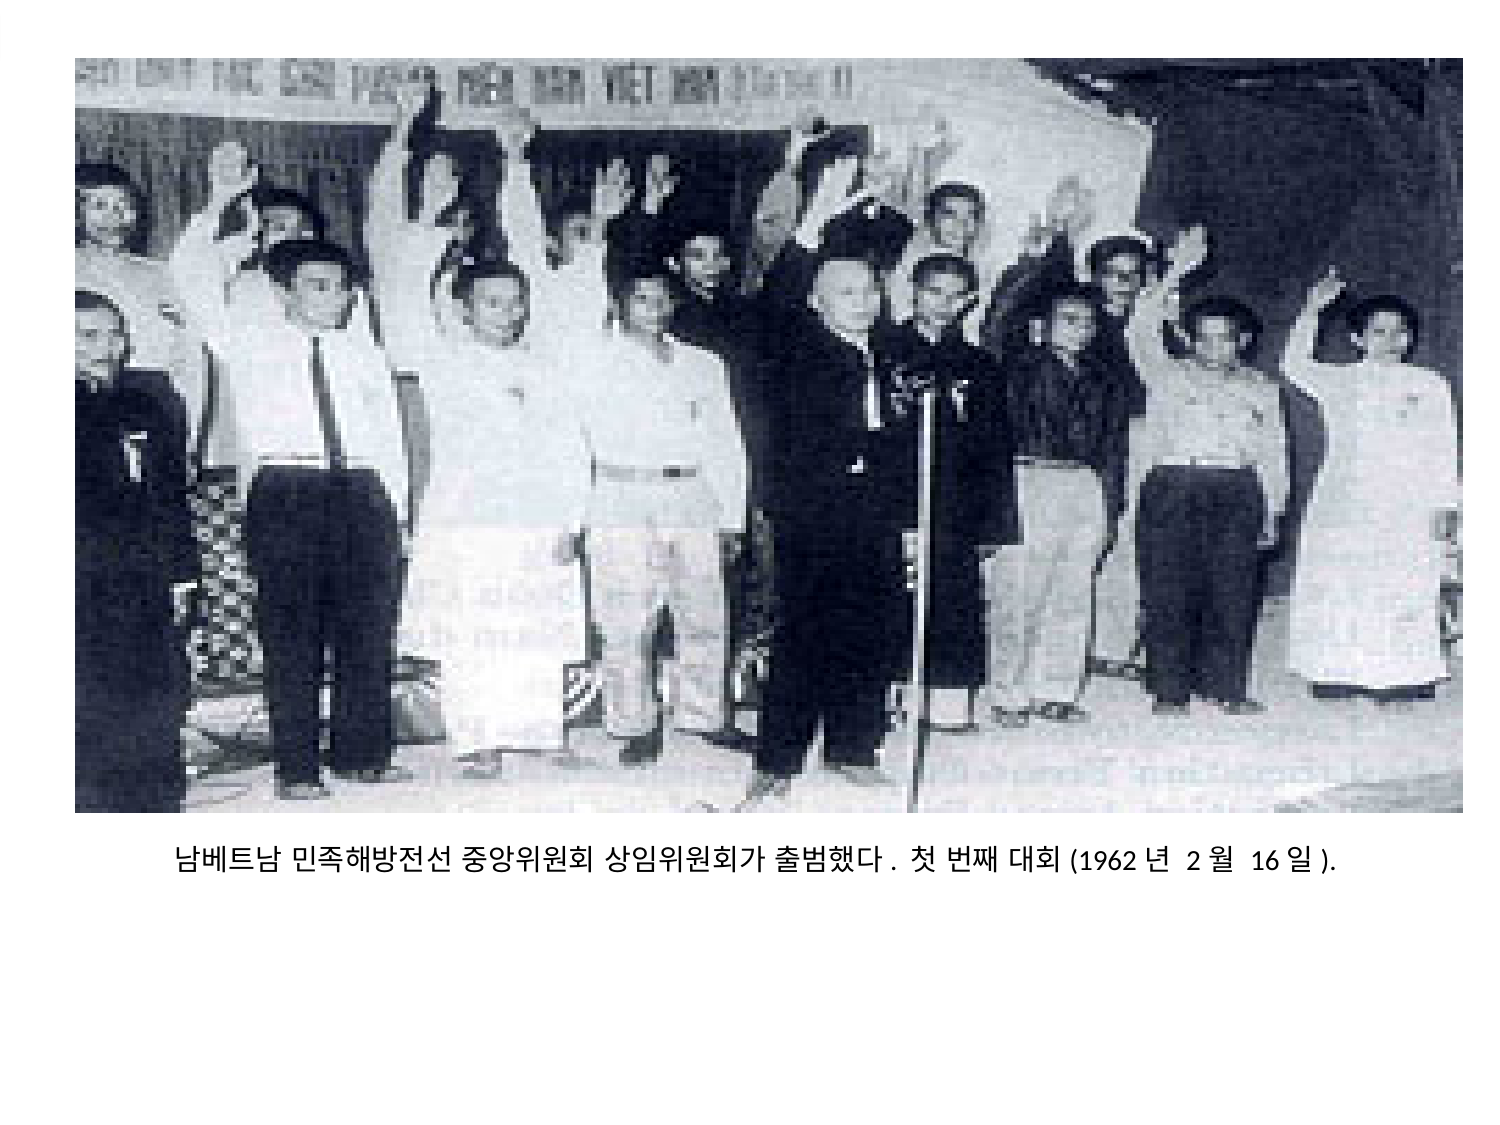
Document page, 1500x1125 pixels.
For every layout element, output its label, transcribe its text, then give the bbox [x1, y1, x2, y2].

list 남베트남 민족해방전선 중앙위원회 상임위원회가 출범했다. 첫 번째 대회(1962년 2월 16일). [75, 821, 1425, 1005]
picture [74, 57, 1463, 813]
